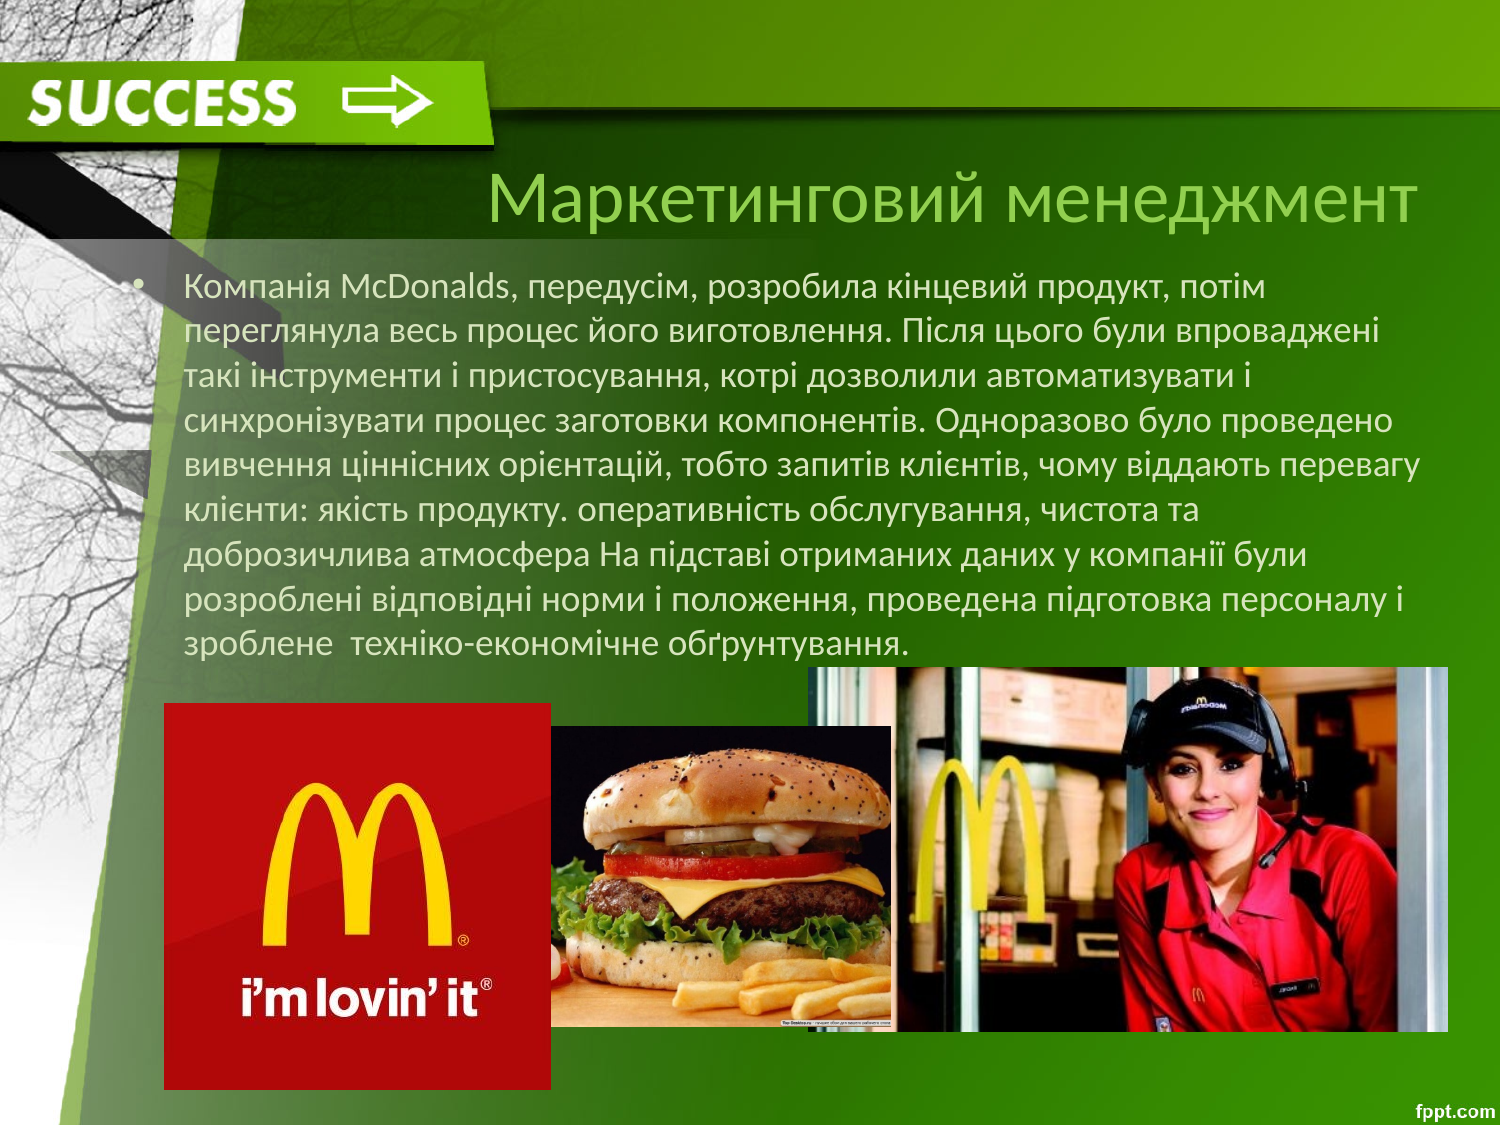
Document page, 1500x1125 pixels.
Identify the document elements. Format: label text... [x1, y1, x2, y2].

picture [0, 0, 1500, 1125]
list Компанія McDonalds, передусім, розробила кінцевий продукт, потім переглянула весь процес його виготовлення. Після цього були впроваджені такі інструменти і пристосування, котрі дозволили автоматизувати і синхронізувати процес заготовки компонентів. Одноразово було проведено вивчення ціннісних орієнтацій, тобто запитів клієнтів, чому віддають перевагу клієнти: якість продукту. оперативність обслугування, чистота та доброзичлива атмосфера На підставі отриманих даних у компанії були розроблені відповідні норми і положення, проведена підготовка персоналу і зроблене техніко-економічне обґрунтування. [117, 253, 1452, 680]
title Маркетинговий менеджмент [300, 111, 1452, 275]
